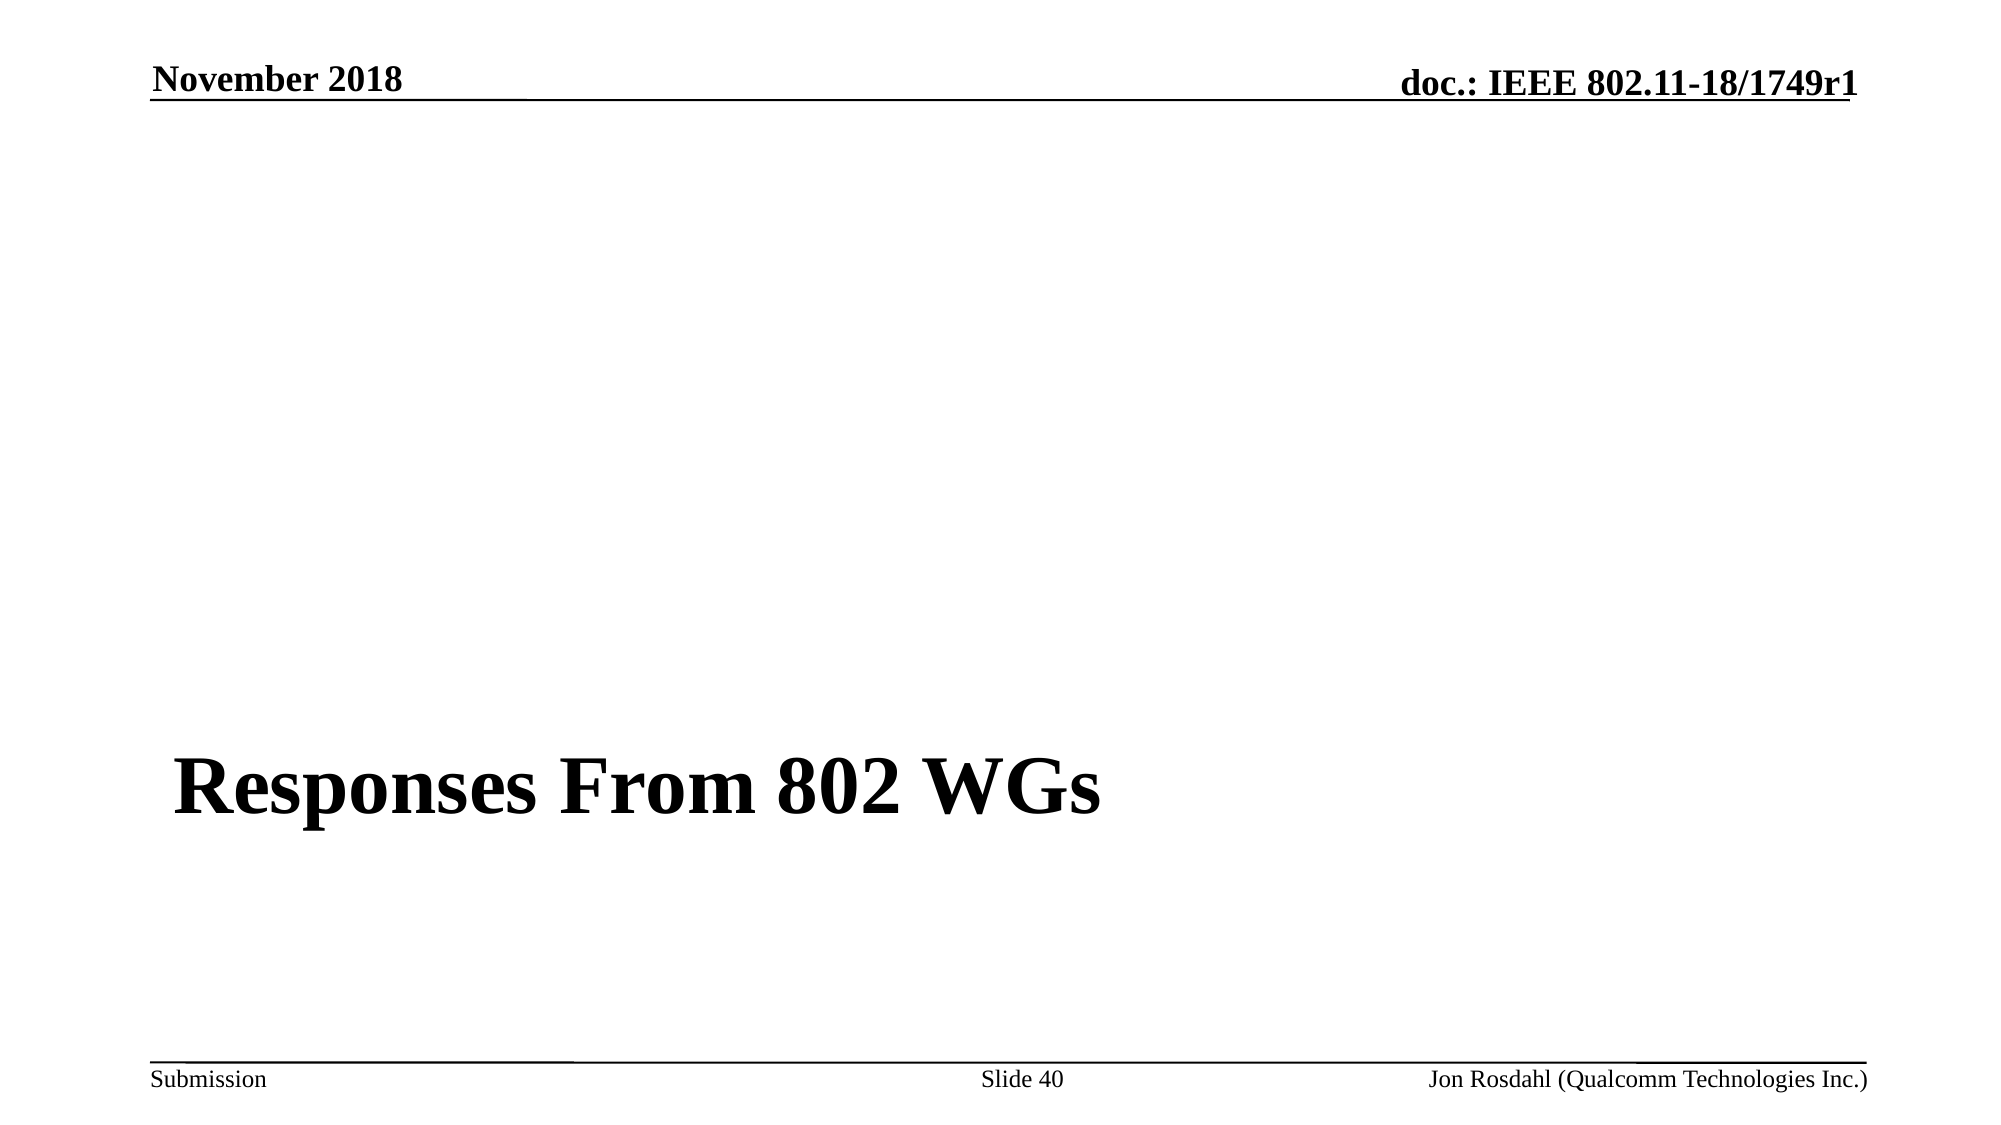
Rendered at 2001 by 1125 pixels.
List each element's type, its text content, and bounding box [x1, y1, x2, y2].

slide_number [152, 54, 563, 100]
footer Jon Rosdahl (Qualcomm Technologies Inc.) [1171, 1061, 1869, 1093]
title Responses From 802 WGs [157, 722, 1859, 947]
slide_number Slide 40 [950, 1061, 1095, 1125]
